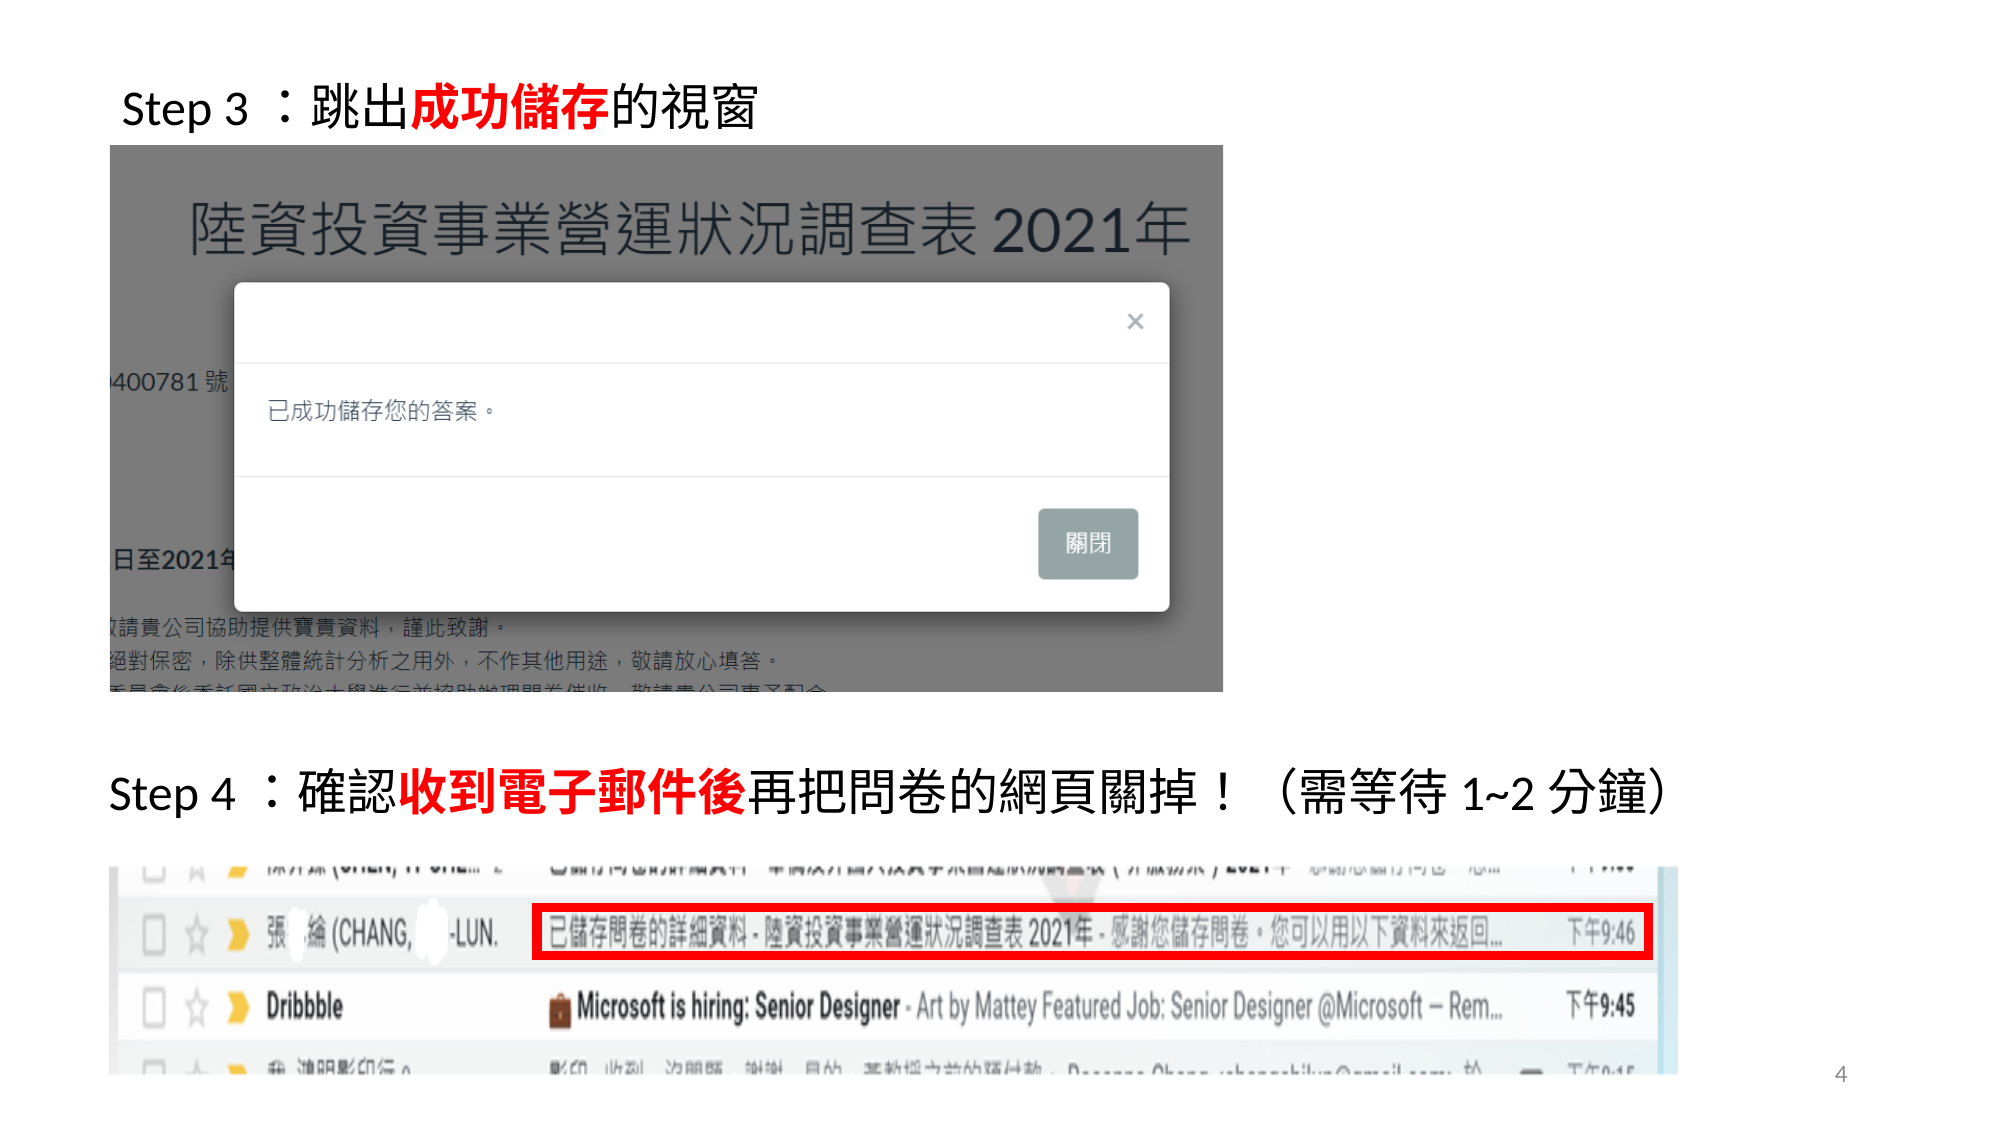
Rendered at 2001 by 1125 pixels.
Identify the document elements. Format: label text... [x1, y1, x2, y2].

picture [109, 145, 1224, 692]
slide_number 4 [1412, 1042, 1863, 1103]
picture [109, 859, 1678, 1081]
text_box Step 4：確認收到電子郵件後再把問卷的網頁關掉！（需等待1~2分鐘） [94, 753, 1712, 828]
text_box Step 3：跳出成功儲存的視窗 [107, 67, 776, 143]
